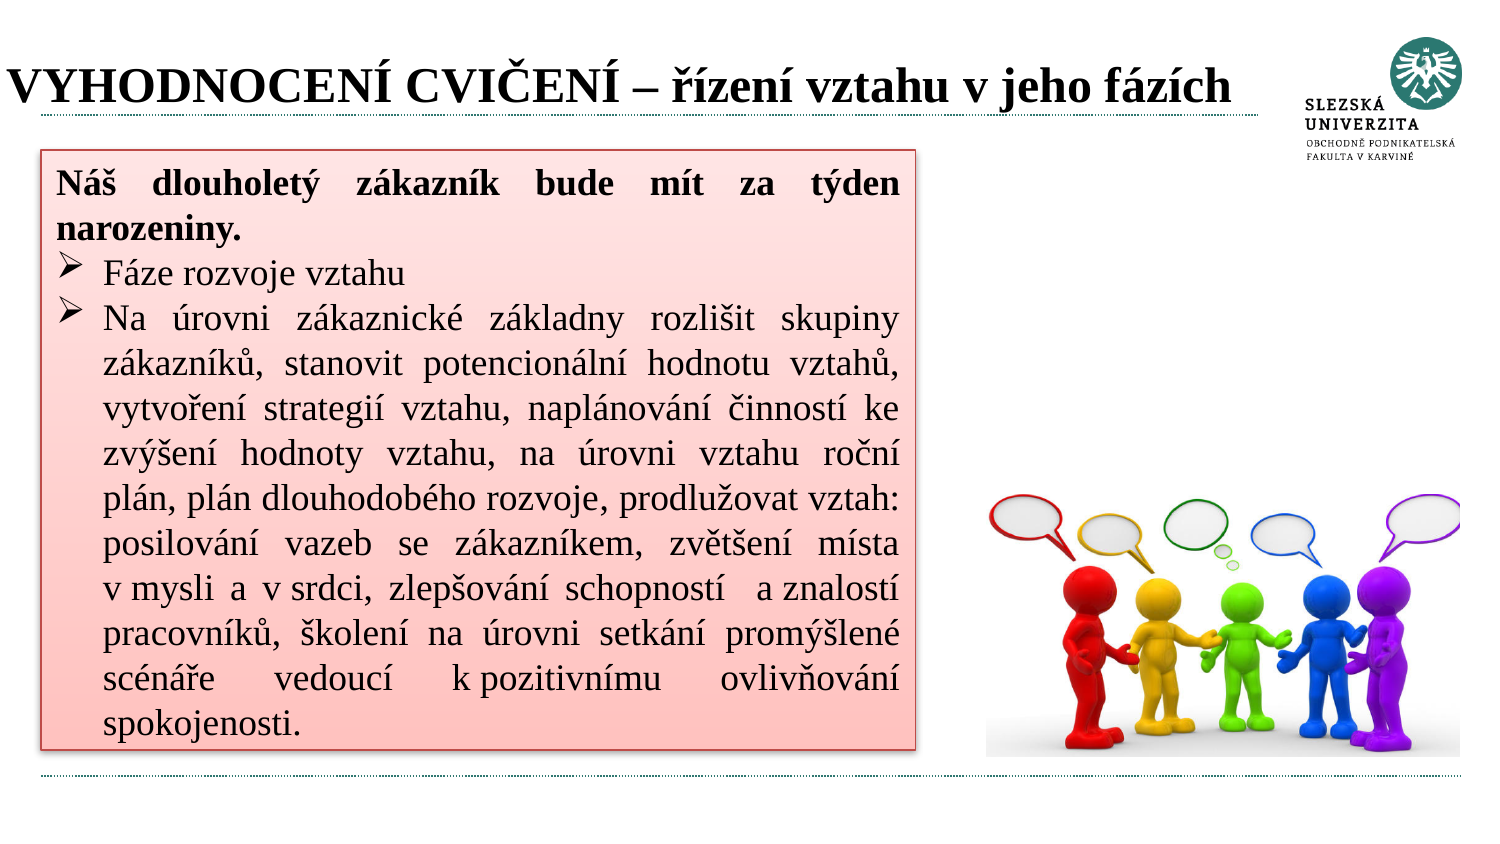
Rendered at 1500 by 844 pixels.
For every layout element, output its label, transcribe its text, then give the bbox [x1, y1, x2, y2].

picture [1305, 37, 1462, 160]
picture [985, 494, 1460, 757]
title VYHODNOCENÍ CVIČENÍ – řízení vztahu v jeho fázích [0, 45, 1270, 125]
text_box Náš dlouholetý zákazník bude mít za týden narozeniny. Fáze rozvoje vztahu Na úrovni zákaznické základny rozlišit skupiny zákazníků, stanovit potencionální hodnotu vztahů, vytvoření strategií vztahu, naplánování činností ke zvýšení hodnoty vztahu, na úrovni vztahu roční plán, plán dlouhodobého rozvoje, prodlužovat vztah: posilování vazeb se zákazníkem, zvětšení místa v mysli a v srdci, zlepšování schopností a znalostí pracovníků, školení na úrovni setkání promýšlené scénáře vedoucí k pozitivnímu ovlivňování spokojenosti. [40, 149, 916, 751]
